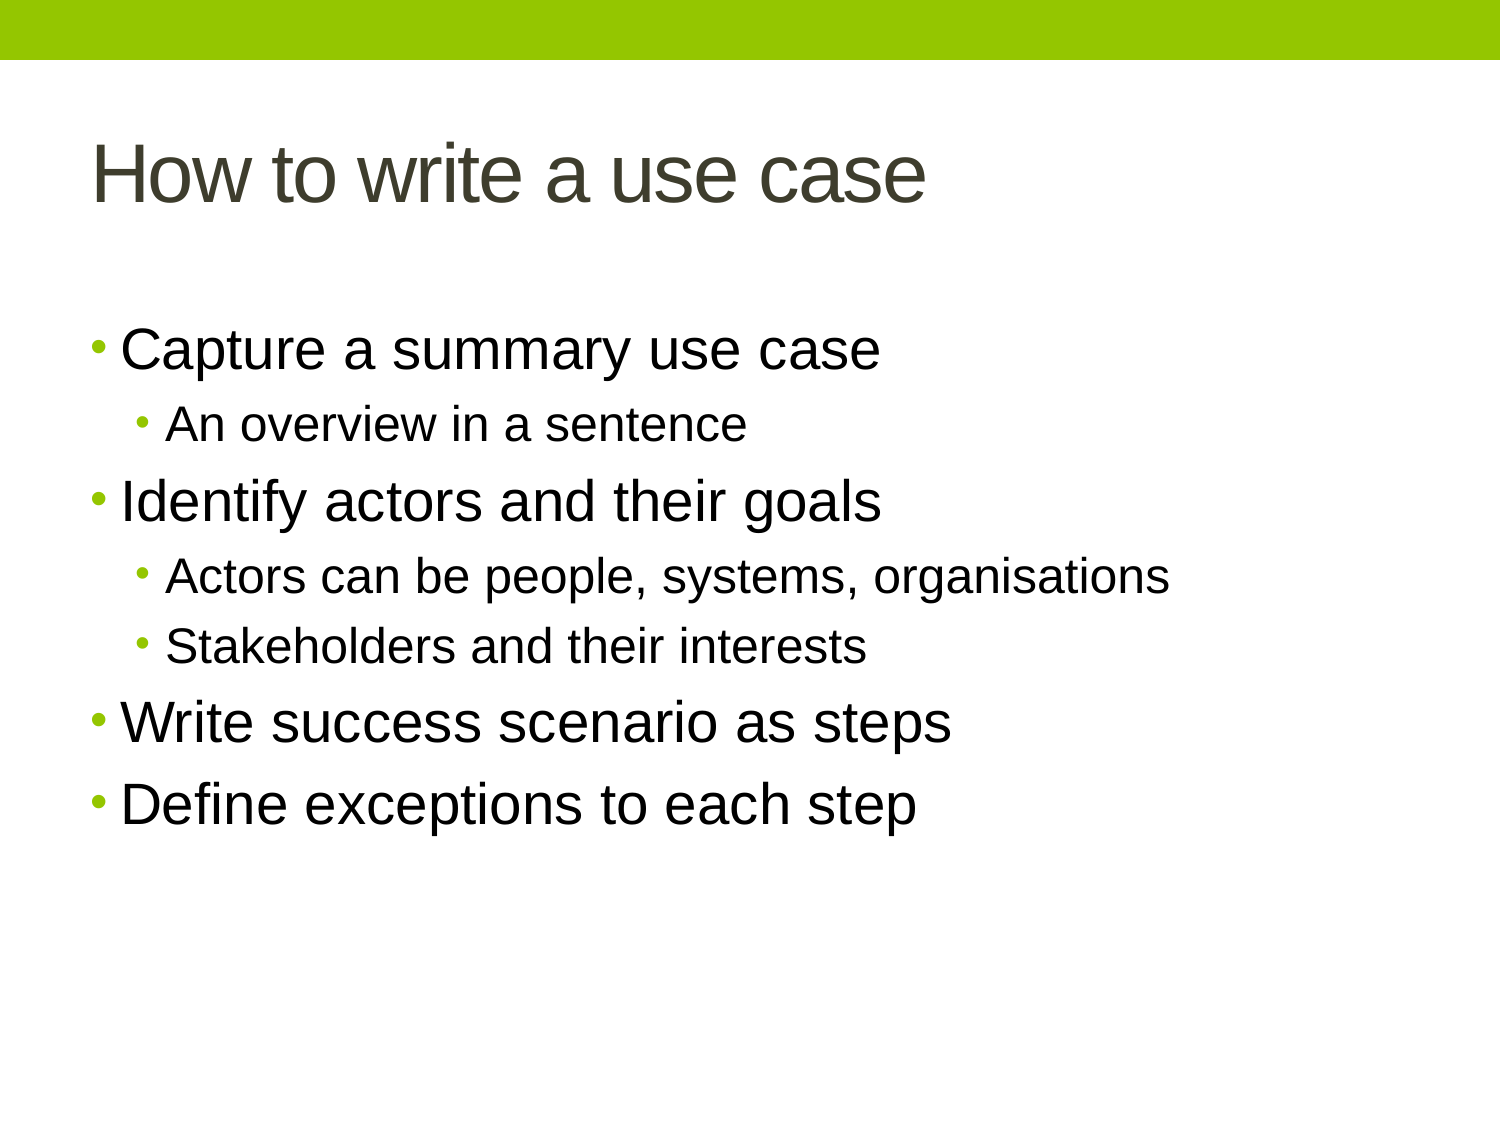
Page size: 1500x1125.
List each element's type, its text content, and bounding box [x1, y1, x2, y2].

title How to write a use case [75, 87, 1425, 222]
list Capture a summary use case An overview in a sentence Identify actors and their goals Actors can be people, systems, organisations Stakeholders and their interests Write success scenario as steps Define exceptions to each step [75, 222, 1425, 1010]
